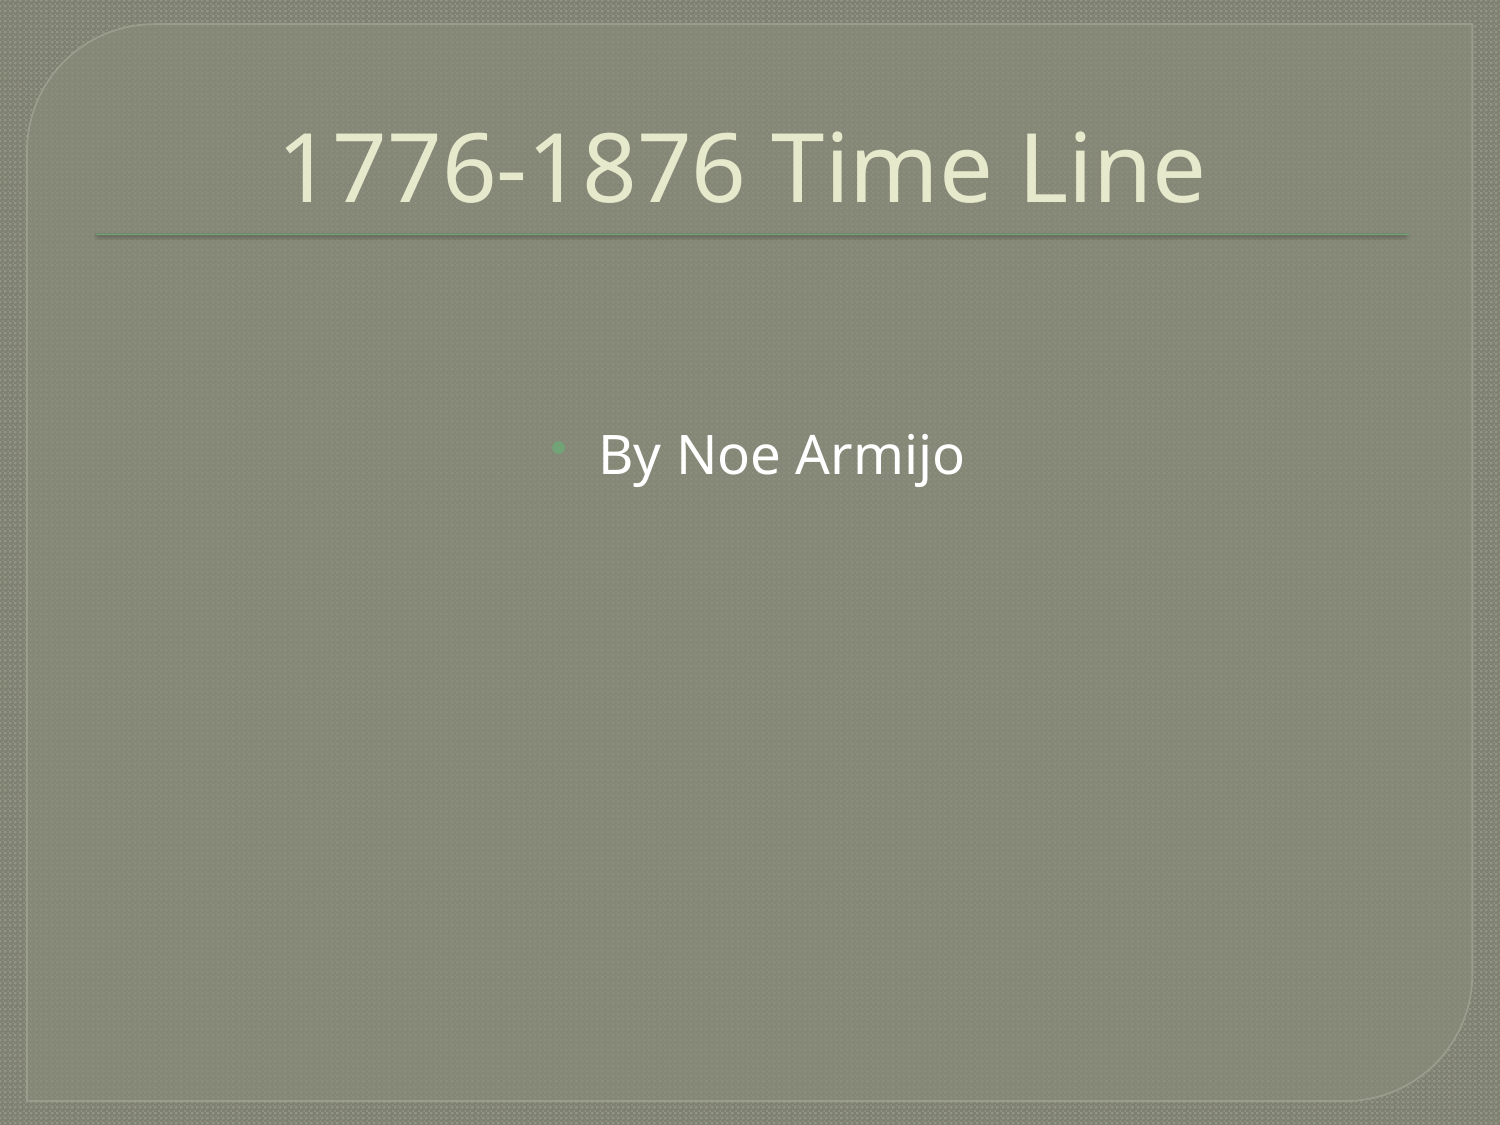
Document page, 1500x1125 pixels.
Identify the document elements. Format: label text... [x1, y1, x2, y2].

list By Noe Armijo [537, 412, 1013, 538]
title 1776-1876 Time Line [75, 41, 1425, 230]
